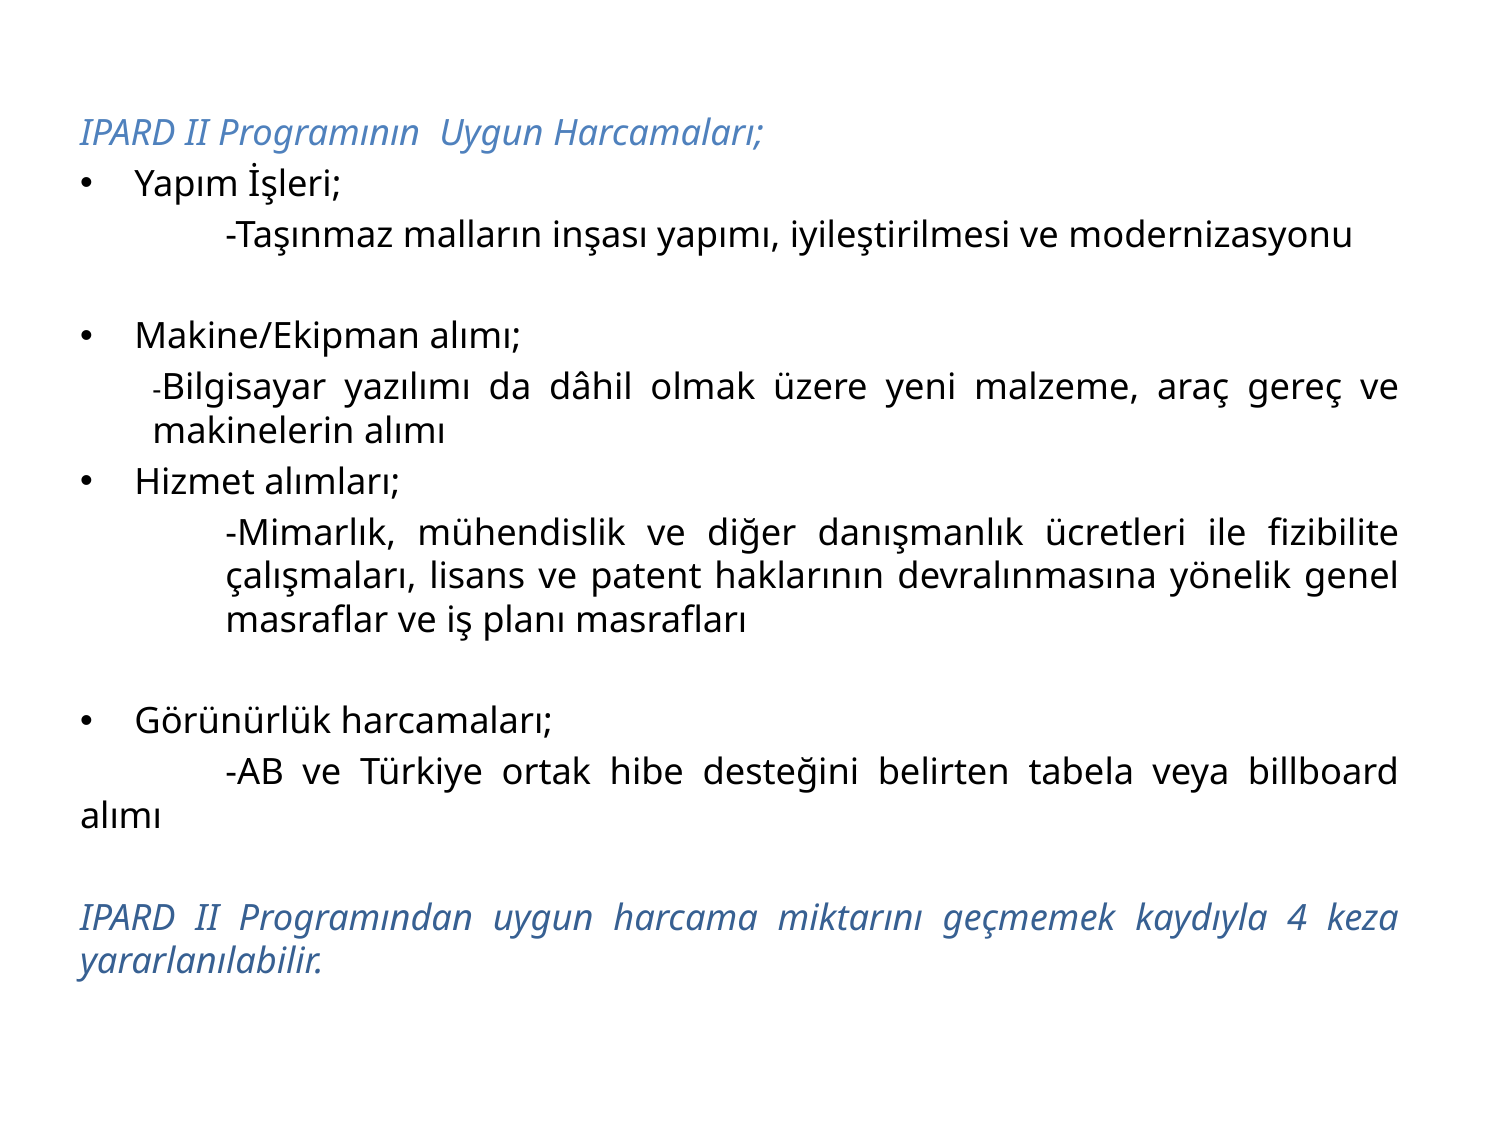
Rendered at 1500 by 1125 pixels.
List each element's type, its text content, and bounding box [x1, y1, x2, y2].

list IPARD II Programının Uygun Harcamaları; Yapım İşleri; -Taşınmaz malların inşası yapımı, iyileştirilmesi ve modernizasyonu Makine/Ekipman alımı; -Bilgisayar yazılımı da dâhil olmak üzere yeni malzeme, araç gereç ve makinelerin alımı Hizmet alımları; -Mimarlık, mühendislik ve diğer danışmanlık ücretleri ile fizibilite çalışmaları, lisans ve patent haklarının devralınmasına yönelik genel masraflar ve iş planı masrafları Görünürlük harcamaları; -AB ve Türkiye ortak hibe desteğini belirten tabela veya billboard alımı IPARD II Programından uygun harcama miktarını geçmemek kaydıyla 4 keza yararlanılabilir. [64, 101, 1415, 994]
